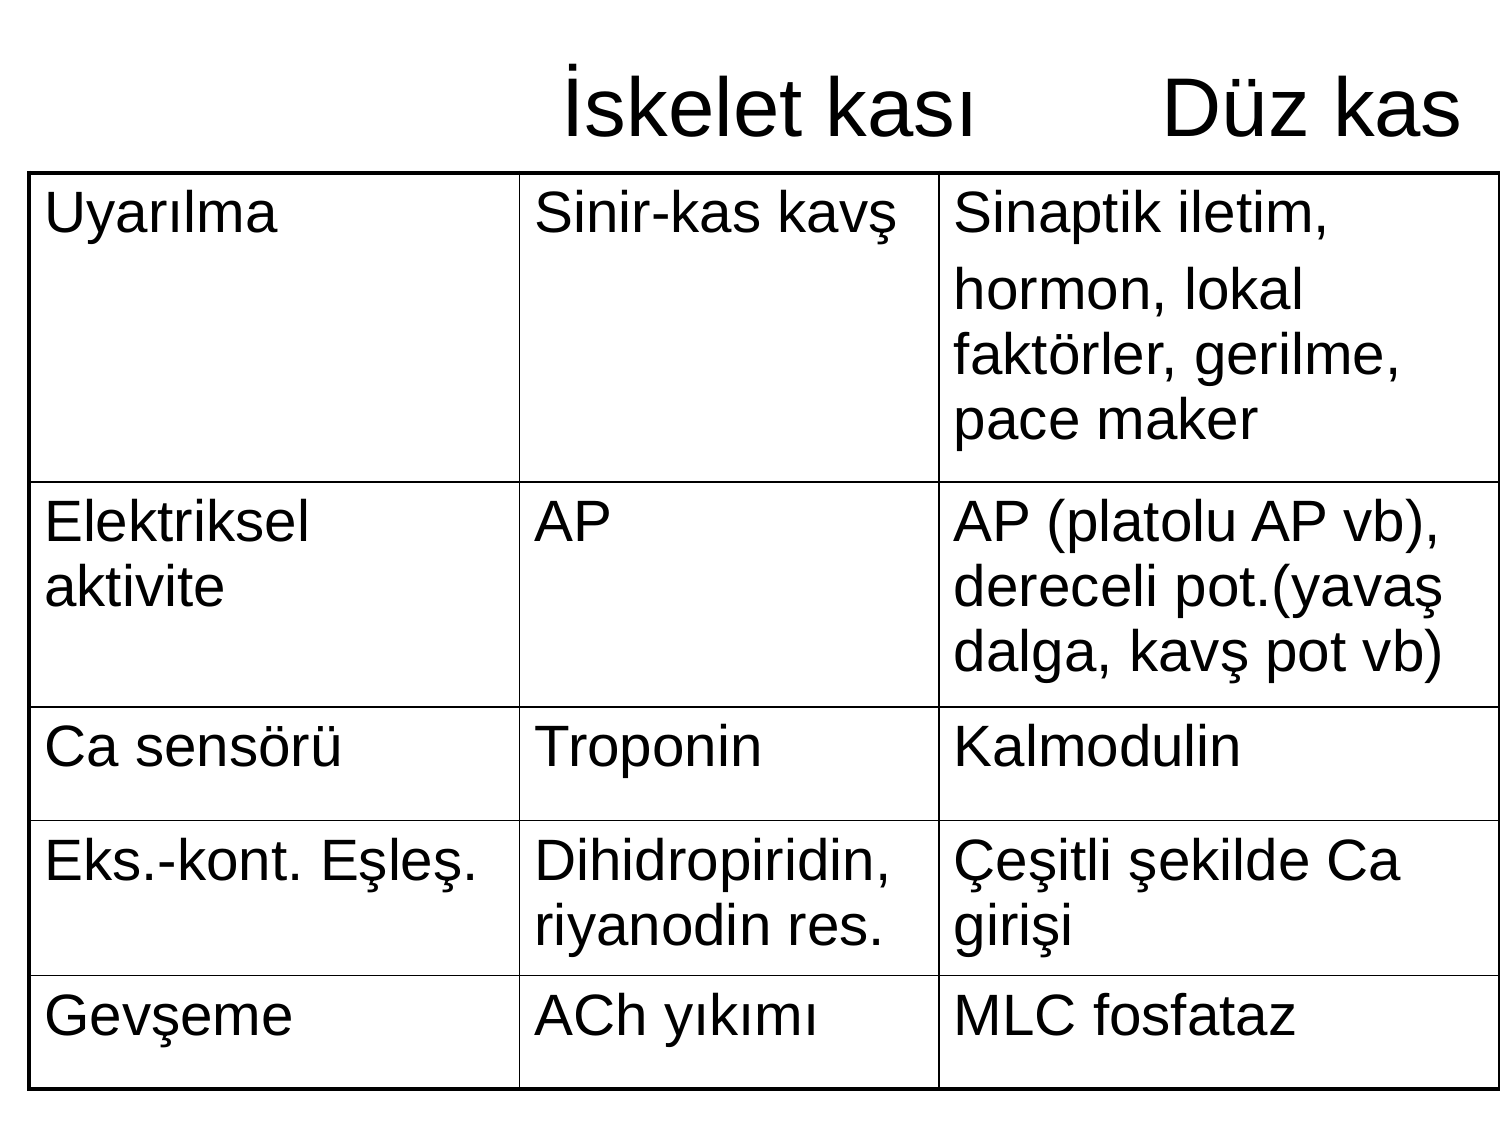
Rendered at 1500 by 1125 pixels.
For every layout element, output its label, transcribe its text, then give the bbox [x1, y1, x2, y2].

table_cell Eks.-kont. Eşleş. [31, 821, 519, 975]
table_cell Elektriksel aktivite [31, 483, 519, 706]
table_header Sinaptik iletim, hormon, lokal faktörler, gerilme, pace maker [940, 175, 1498, 481]
table_cell Kalmodulin [940, 708, 1498, 820]
table_cell AP (platolu AP vb), dereceli pot.(yavaş dalga, kavş pot vb) [940, 483, 1498, 706]
table_cell ACh yıkımı [520, 976, 938, 1087]
title İskelet kası Düz kas [75, 45, 1500, 161]
table_header Sinir-kas kavş [520, 175, 938, 481]
table_cell MLC fosfataz [940, 976, 1498, 1087]
table_cell Troponin [520, 708, 938, 820]
table_cell Gevşeme [31, 976, 519, 1087]
table_header Uyarılma [31, 175, 519, 481]
table_cell Çeşitli şekilde Ca girişi [940, 821, 1498, 975]
table_cell AP [520, 483, 938, 706]
table_cell Dihidropiridin, riyanodin res. [520, 821, 938, 975]
table_cell Ca sensörü [31, 708, 519, 820]
